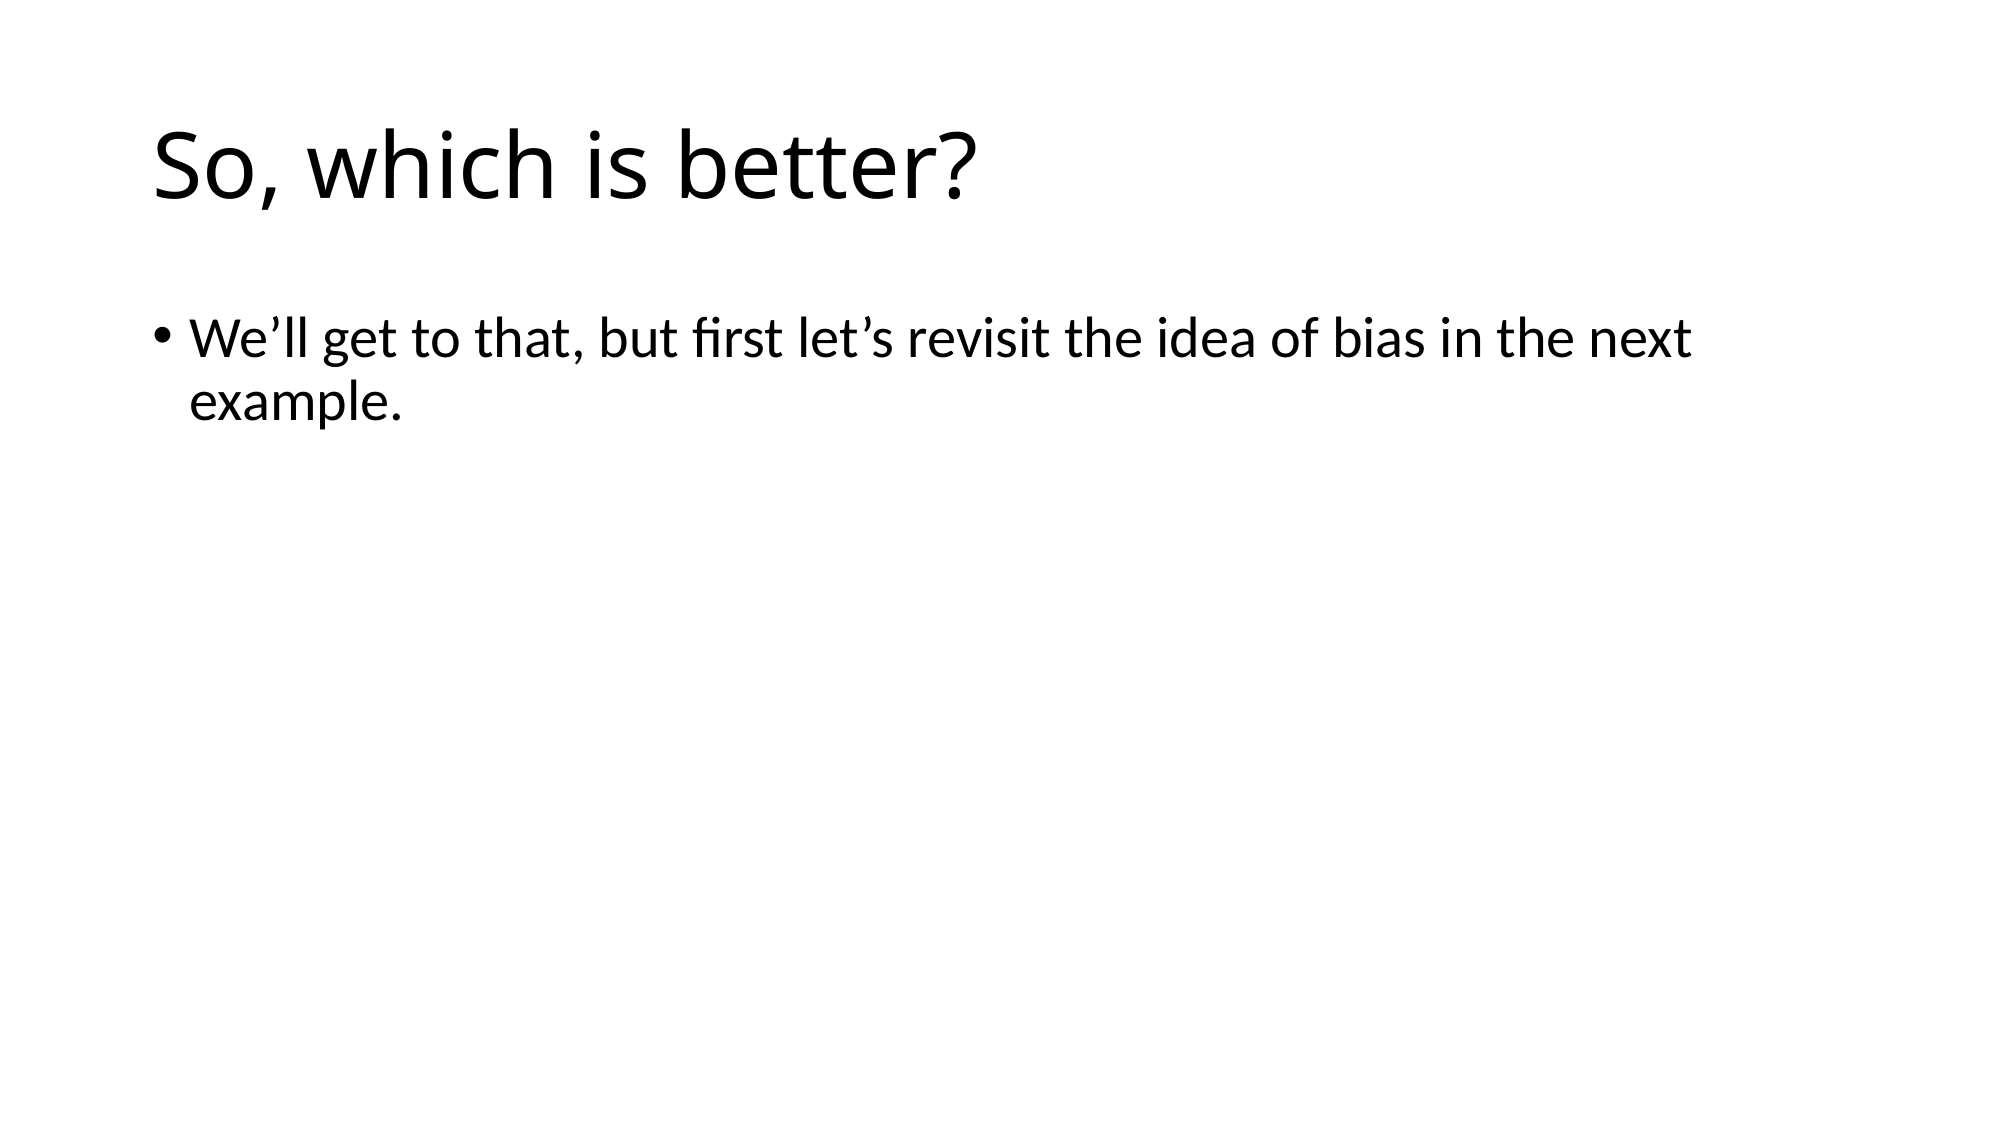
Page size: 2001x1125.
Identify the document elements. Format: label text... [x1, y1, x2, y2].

title So, which is better? [137, 59, 1863, 278]
list We’ll get to that, but first let’s revisit the idea of bias in the next example. [137, 299, 1863, 1014]
